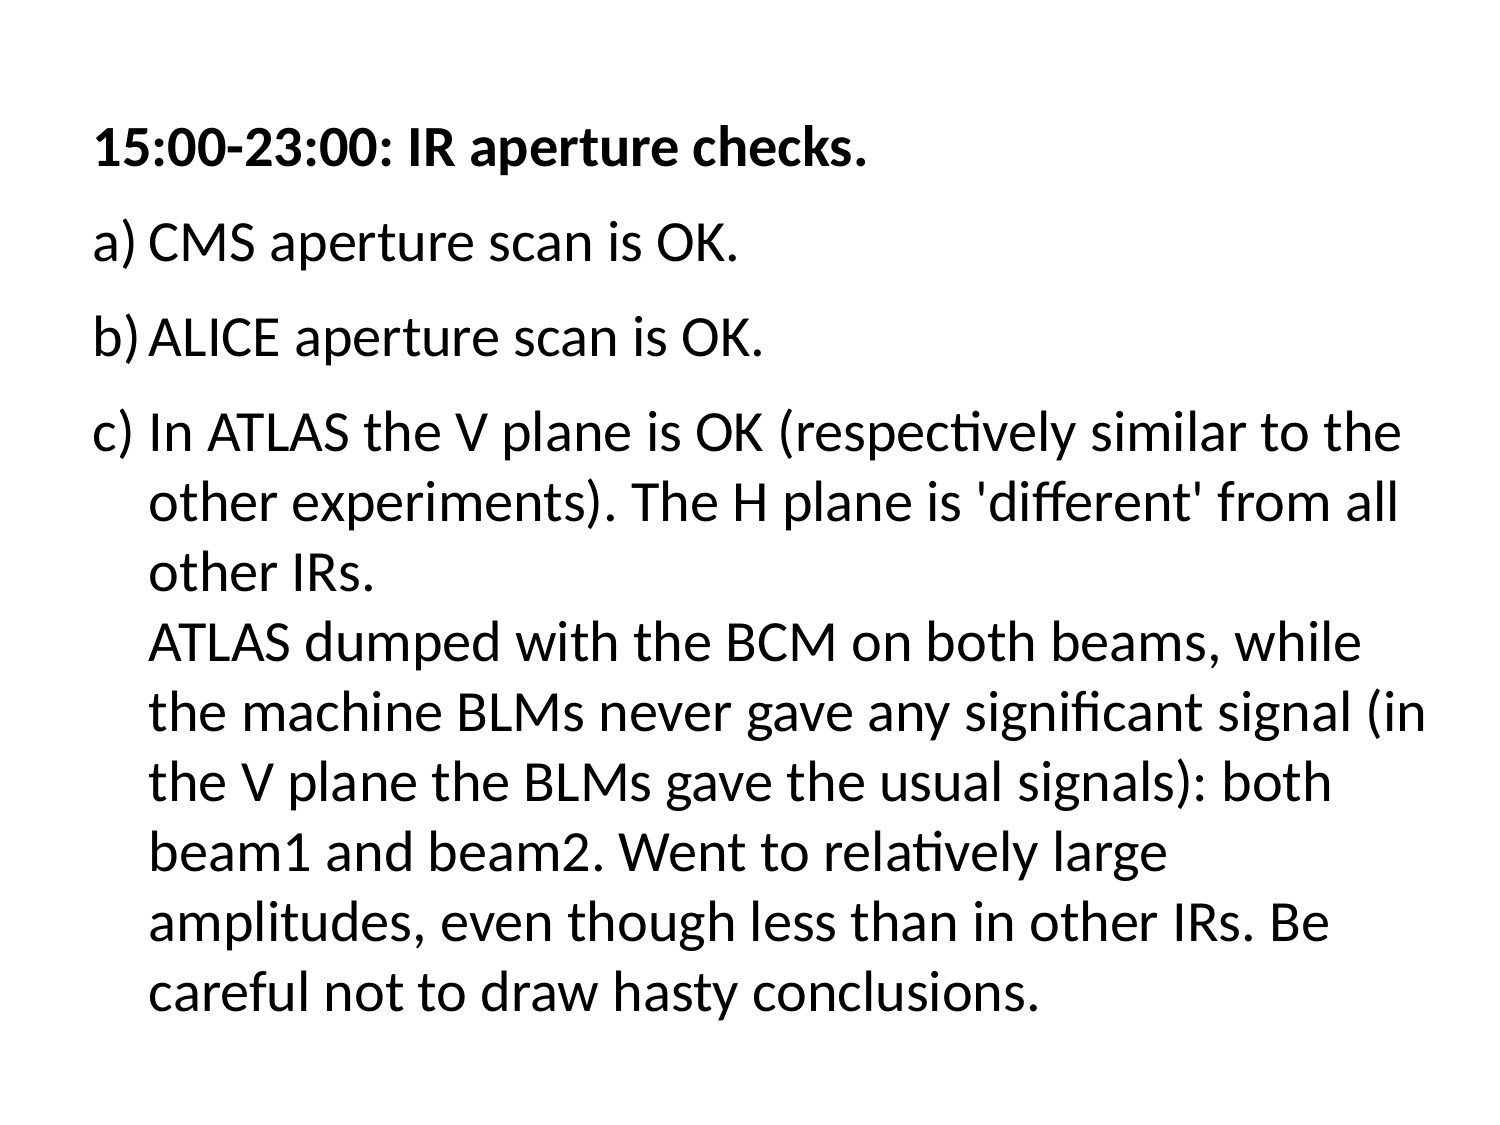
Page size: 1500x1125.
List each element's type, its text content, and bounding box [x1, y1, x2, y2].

text_box 15:00-23:00: IR aperture checks. CMS aperture scan is OK. ALICE aperture scan is OK. In ATLAS the V plane is OK (respectively similar to the other experiments). The H plane is 'different' from all other IRs. ATLAS dumped with the BCM on both beams, while the machine BLMs never gave any significant signal (in the V plane the BLMs gave the usual signals): both beam1 and beam2. Went to relatively large amplitudes, even though less than in other IRs. Be careful not to draw hasty conclusions. [77, 100, 1451, 1030]
